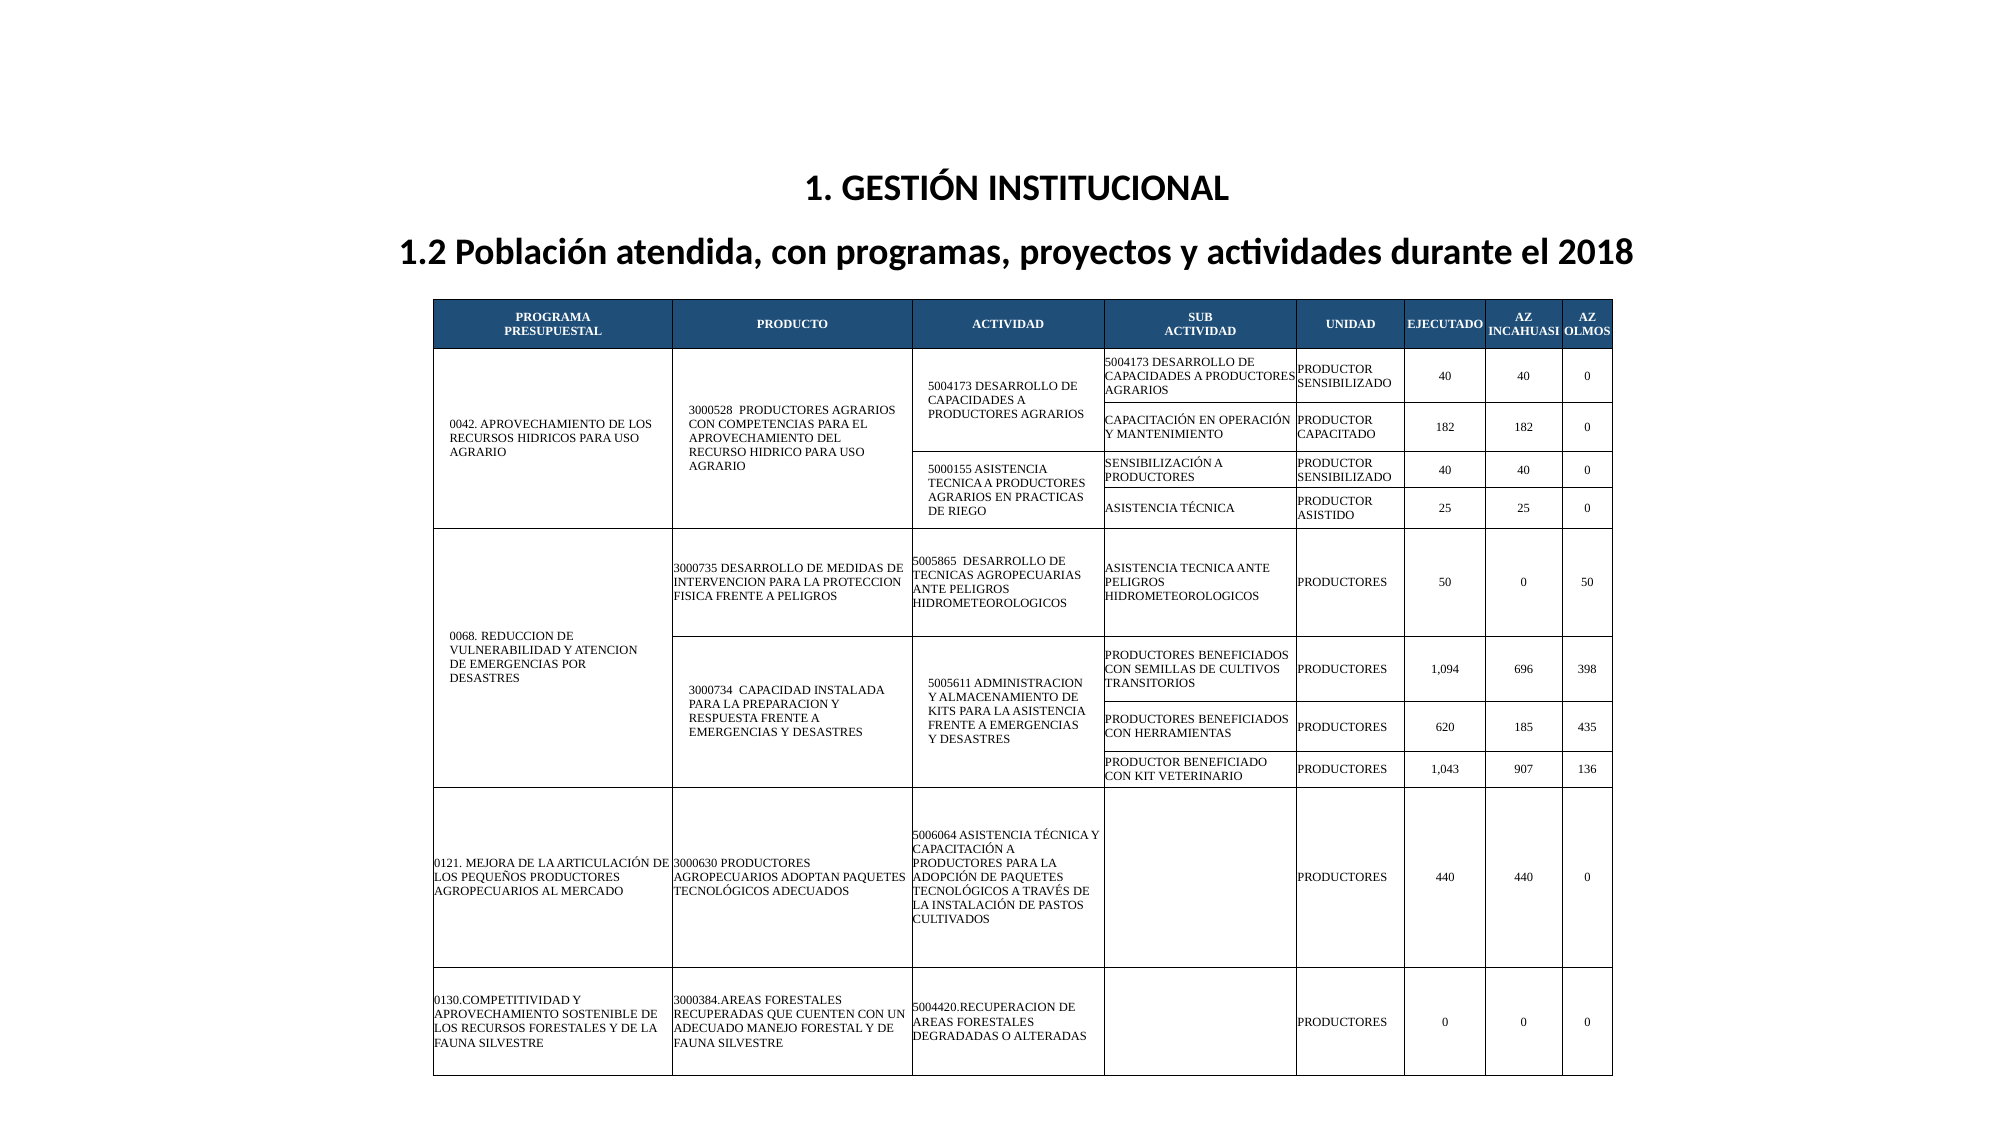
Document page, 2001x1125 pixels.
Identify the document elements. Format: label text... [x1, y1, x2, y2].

table_header ACTIVIDAD [913, 300, 1104, 348]
table_cell PRODUCTOR ASISTIDO [1297, 488, 1404, 528]
table_cell 136 [1563, 752, 1612, 787]
table_cell PRODUCTORES [1297, 968, 1404, 1075]
table_cell 620 [1405, 702, 1485, 751]
table_cell 3000384.AREAS FORESTALES RECUPERADAS QUE CUENTEN CON UN ADECUADO MANEJO FORESTAL Y DE FAUNA SILVESTRE [673, 968, 912, 1075]
table_cell [1105, 968, 1296, 1075]
table_cell 440 [1405, 788, 1485, 967]
table_cell 0042. APROVECHAMIENTO DE LOS RECURSOS HIDRICOS PARA USO AGRARIO [434, 349, 672, 528]
table_cell 1,043 [1405, 752, 1485, 787]
table_cell 50 [1563, 529, 1612, 636]
table_cell 0121. MEJORA DE LA ARTICULACIÓN DE LOS PEQUEÑOS PRODUCTORES AGROPECUARIOS AL MERCADO [434, 788, 672, 967]
table_cell 3000630 PRODUCTORES AGROPECUARIOS ADOPTAN PAQUETES TECNOLÓGICOS ADECUADOS [673, 788, 912, 967]
table_cell PRODUCTOR SENSIBILIZADO [1297, 452, 1404, 487]
table_cell 0 [1563, 452, 1612, 487]
table_cell 0 [1563, 488, 1612, 528]
table_cell 435 [1563, 702, 1612, 751]
table_cell SENSIBILIZACIÓN A PRODUCTORES [1105, 452, 1296, 487]
table_cell 0 [1405, 968, 1485, 1075]
table_cell 25 [1405, 488, 1485, 528]
table_cell 3000735 DESARROLLO DE MEDIDAS DE INTERVENCION PARA LA PROTECCION FISICA FRENTE A PELIGROS [673, 529, 912, 636]
table_cell 3000734 CAPACIDAD INSTALADA PARA LA PREPARACION Y RESPUESTA FRENTE A EMERGENCIAS Y DESASTRES [673, 637, 912, 787]
table_cell 5005611 ADMINISTRACION Y ALMACENAMIENTO DE KITS PARA LA ASISTENCIA FRENTE A EMERGENCIAS Y DESASTRES [913, 637, 1104, 787]
table_cell CAPACITACIÓN EN OPERACIÓN Y MANTENIMIENTO [1105, 403, 1296, 451]
table_cell 0130.COMPETITIVIDAD Y APROVECHAMIENTO SOSTENIBLE DE LOS RECURSOS FORESTALES Y DE LA FAUNA SILVESTRE [434, 968, 672, 1075]
table_cell 5004420.RECUPERACION DE AREAS FORESTALES DEGRADADAS O ALTERADAS [913, 968, 1104, 1075]
table_cell 5006064 ASISTENCIA TÉCNICA Y CAPACITACIÓN A PRODUCTORES PARA LA ADOPCIÓN DE PAQUETES TECNOLÓGICOS A TRAVÉS DE LA INSTALACIÓN DE PASTOS CULTIVADOS [913, 788, 1104, 967]
table_cell 182 [1486, 403, 1562, 451]
table_cell 440 [1486, 788, 1562, 967]
table_cell 5005865 DESARROLLO DE TECNICAS AGROPECUARIAS ANTE PELIGROS HIDROMETEOROLOGICOS [913, 529, 1104, 636]
table_cell 25 [1486, 488, 1562, 528]
table_cell PRODUCTORES [1297, 637, 1404, 701]
table_cell [1105, 788, 1296, 967]
table_cell 0 [1563, 788, 1612, 967]
table_cell 40 [1486, 349, 1562, 402]
table_cell 182 [1405, 403, 1485, 451]
table_cell PRODUCTOR BENEFICIADO CON KIT VETERINARIO [1105, 752, 1296, 787]
table_cell PRODUCTORES [1297, 702, 1404, 751]
table_header SUB ACTIVIDAD [1105, 300, 1296, 348]
table_cell 0 [1563, 349, 1612, 402]
table_cell 0 [1563, 968, 1612, 1075]
table_cell 5004173 DESARROLLO DE CAPACIDADES A PRODUCTORES AGRARIOS [913, 349, 1104, 451]
table_header AZ INCAHUASI [1486, 300, 1562, 348]
table_cell PRODUCTORES [1297, 752, 1404, 787]
table_cell 3000528 PRODUCTORES AGRARIOS CON COMPETENCIAS PARA EL APROVECHAMIENTO DEL RECURSO HIDRICO PARA USO AGRARIO [673, 349, 912, 528]
table_cell PRODUCTORES BENEFICIADOS CON HERRAMIENTAS [1105, 702, 1296, 751]
table_header UNIDAD [1297, 300, 1404, 348]
table_cell PRODUCTOR CAPACITADO [1297, 403, 1404, 451]
text_box 1. GESTIÓN INSTITUCIONAL 1.2 Población atendida, con programas, proyectos y actividades durante el 2018 [114, 152, 1920, 280]
table_cell PRODUCTOR SENSIBILIZADO [1297, 349, 1404, 402]
table_cell 5000155 ASISTENCIA TECNICA A PRODUCTORES AGRARIOS EN PRACTICAS DE RIEGO [913, 452, 1104, 528]
table_header EJECUTADO [1405, 300, 1485, 348]
table_header PROGRAMA PRESUPUESTAL [434, 300, 672, 348]
table_cell ASISTENCIA TECNICA ANTE PELIGROS HIDROMETEOROLOGICOS [1105, 529, 1296, 636]
table_cell 0 [1486, 529, 1562, 636]
table_cell 696 [1486, 637, 1562, 701]
table_cell 185 [1486, 702, 1562, 751]
table_cell PRODUCTORES BENEFICIADOS CON SEMILLAS DE CULTIVOS TRANSITORIOS [1105, 637, 1296, 701]
table_cell 5004173 DESARROLLO DE CAPACIDADES A PRODUCTORES AGRARIOS [1105, 349, 1296, 402]
table_cell PRODUCTORES [1297, 788, 1404, 967]
table_cell 40 [1405, 452, 1485, 487]
table_cell 398 [1563, 637, 1612, 701]
table_header AZ OLMOS [1563, 300, 1612, 348]
table_cell 40 [1486, 452, 1562, 487]
table_cell PRODUCTORES [1297, 529, 1404, 636]
table_header PRODUCTO [673, 300, 912, 348]
table_cell 0 [1563, 403, 1612, 451]
table_cell 0068. REDUCCION DE VULNERABILIDAD Y ATENCION DE EMERGENCIAS POR DESASTRES [434, 529, 672, 787]
table_cell 40 [1405, 349, 1485, 402]
table_cell ASISTENCIA TÉCNICA [1105, 488, 1296, 528]
table_cell 50 [1405, 529, 1485, 636]
table_cell 907 [1486, 752, 1562, 787]
table_cell 1,094 [1405, 637, 1485, 701]
table_cell 0 [1486, 968, 1562, 1075]
